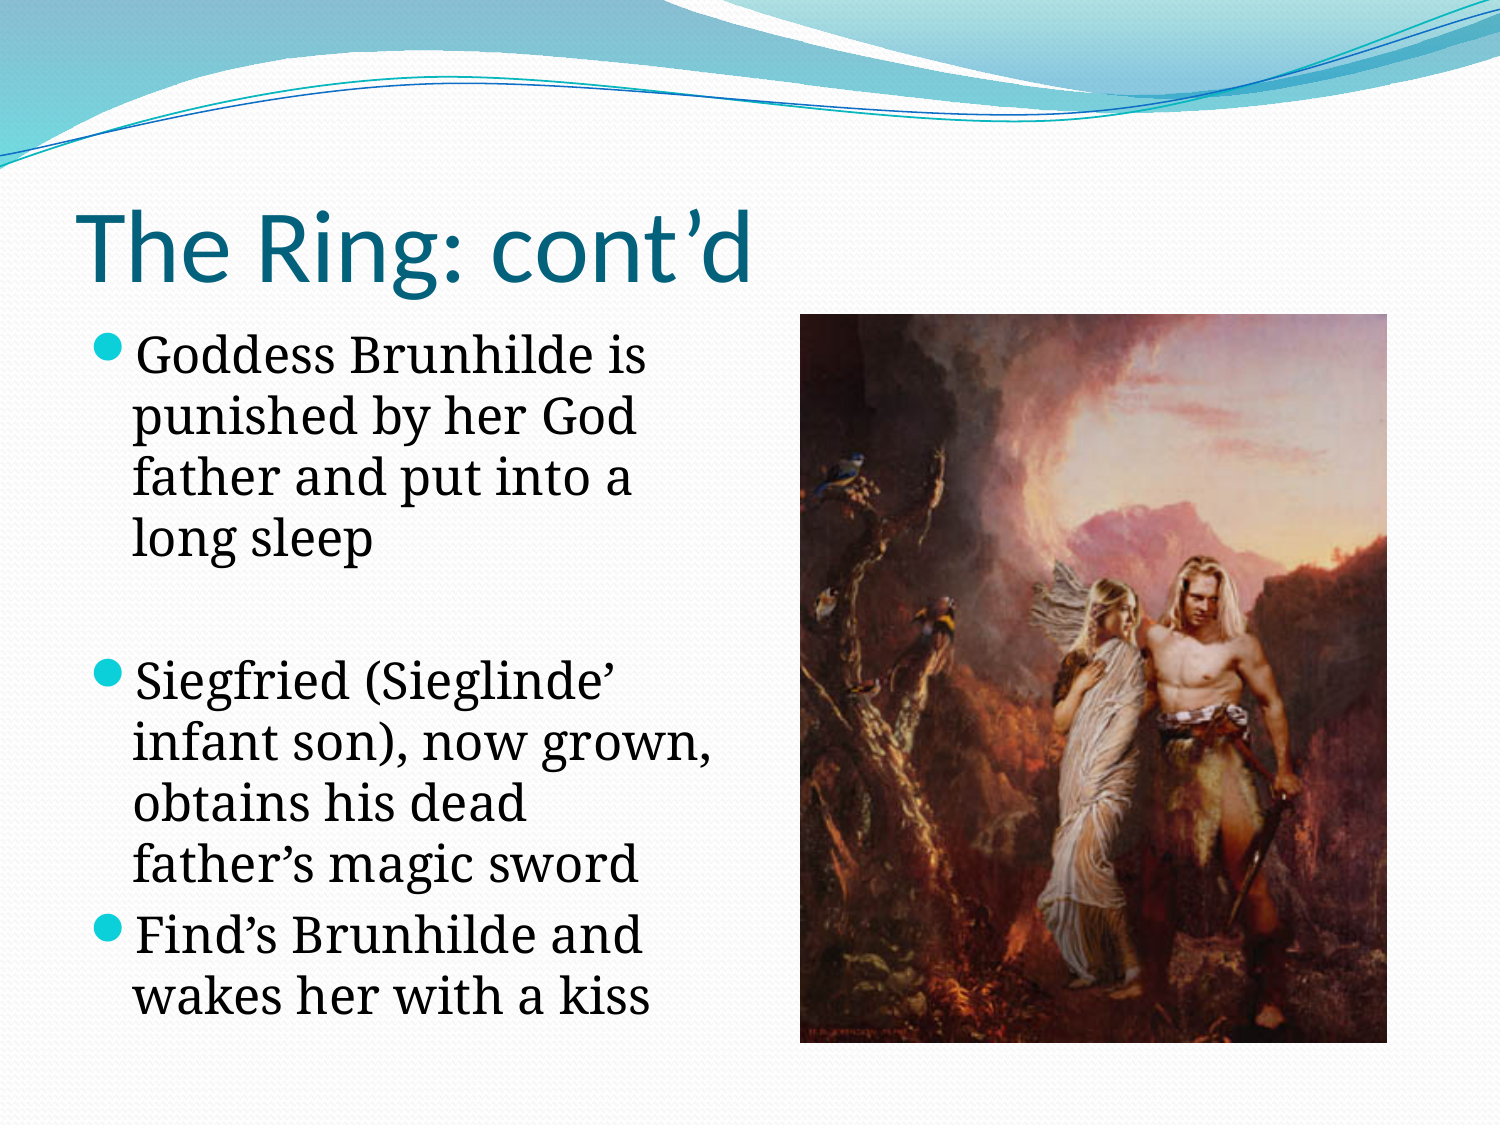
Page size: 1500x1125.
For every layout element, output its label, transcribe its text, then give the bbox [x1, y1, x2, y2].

title The Ring: cont’d [75, 115, 1425, 303]
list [762, 314, 1426, 1043]
list Goddess Brunhilde is punished by her God father and put into a long sleep Siegfried (Sieglinde’ infant son), now grown, obtains his dead father’s magic sword Find’s Brunhilde and wakes her with a kiss [75, 314, 738, 1043]
